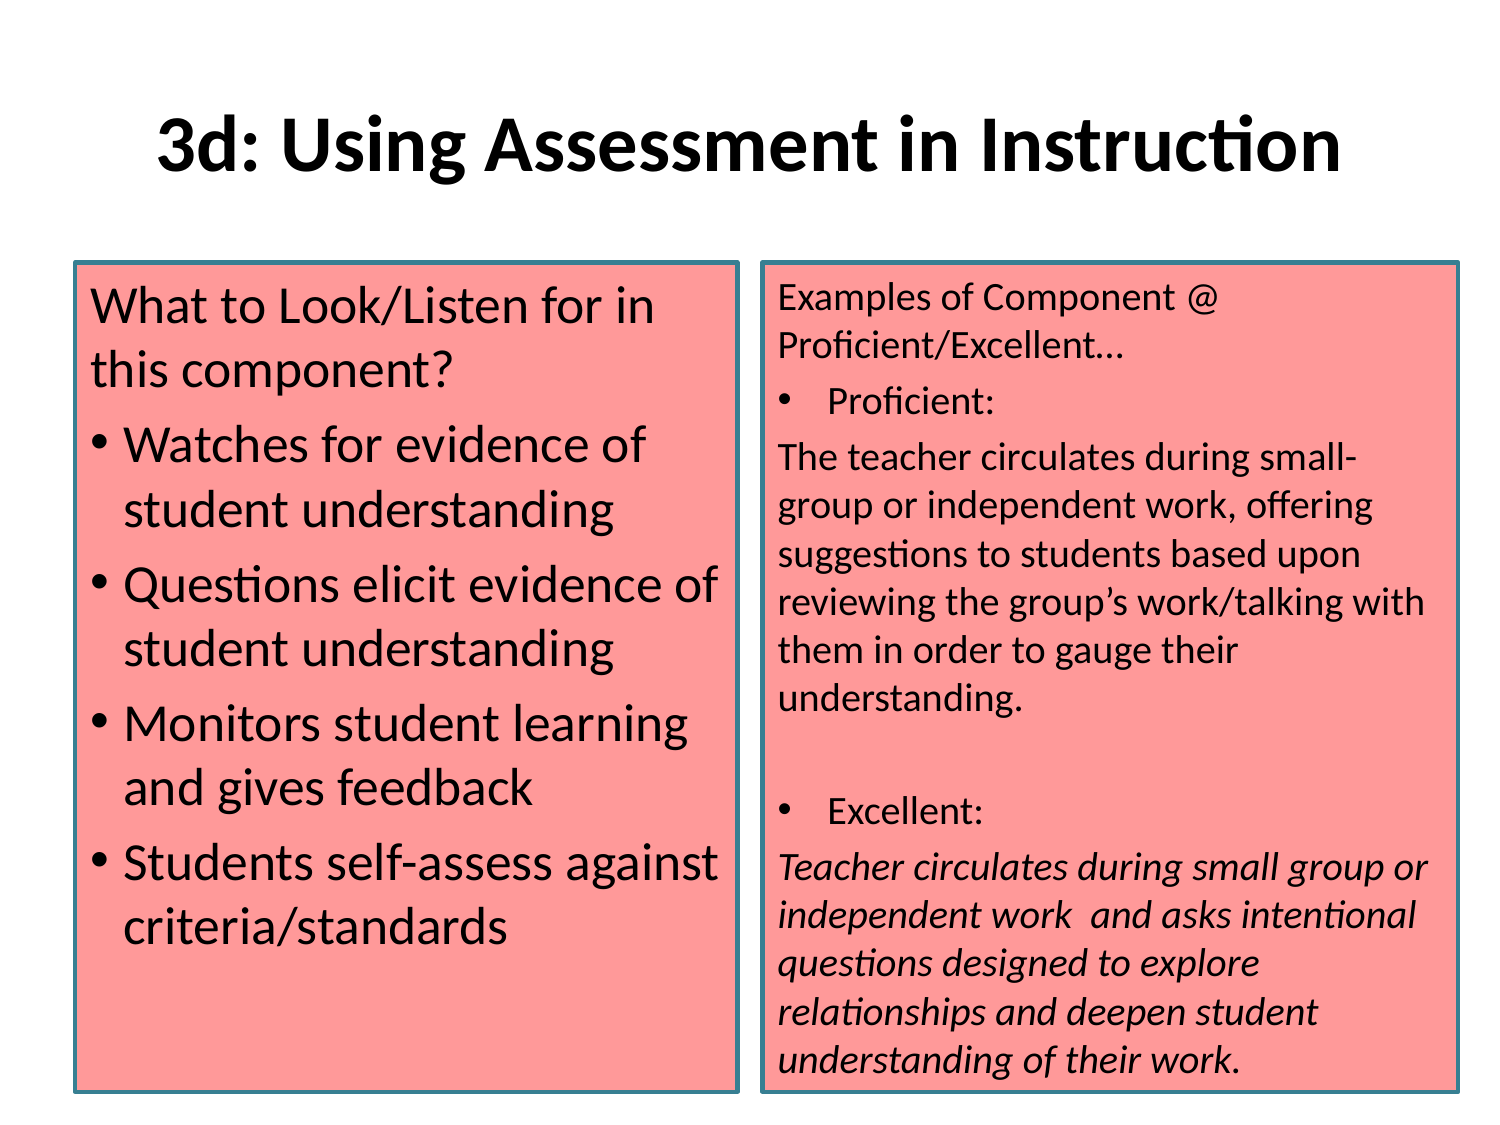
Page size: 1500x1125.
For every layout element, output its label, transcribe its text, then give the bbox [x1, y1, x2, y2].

title 3d: Using Assessment in Instruction [75, 45, 1425, 233]
list What to Look/Listen for in this component? Watches for evidence of student understanding Questions elicit evidence of student understanding Monitors student learning and gives feedback Students self-assess against criteria/standards [73, 260, 740, 1094]
list Examples of Component @ Proficient/Excellent… Proficient: The teacher circulates during small-group or independent work, offering suggestions to students based upon reviewing the group’s work/talking with them in order to gauge their understanding. Excellent: Teacher circulates during small group or independent work and asks intentional questions designed to explore relationships and deepen student understanding of their work. [760, 260, 1460, 1094]
